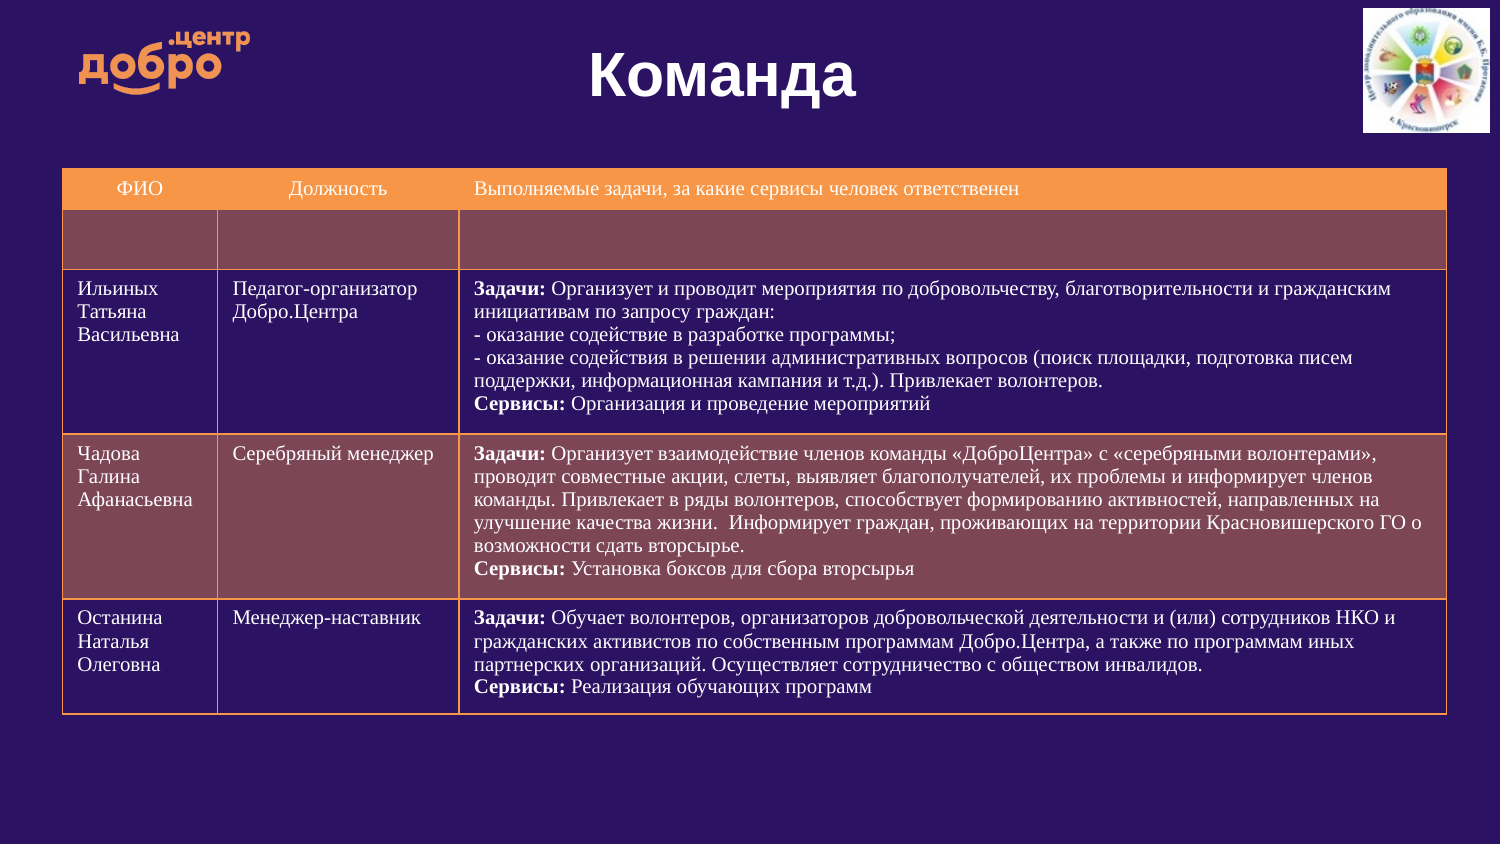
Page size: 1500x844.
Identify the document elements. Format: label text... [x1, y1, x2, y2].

table_header ФИО [63, 170, 217, 208]
table_cell [460, 210, 1446, 269]
table_cell Останина Наталья Олеговна [63, 600, 217, 713]
table_cell Серебряный менеджер [218, 435, 458, 598]
table_cell Ильиных Татьяна Васильевна [63, 270, 217, 433]
table_cell Менеджер-наставник [218, 600, 458, 713]
table_cell Задачи: Организует взаимодействие членов команды «ДоброЦентра» с «серебряными волонтерами», проводит совместные акции, слеты, выявляет благополучателей, их проблемы и информирует членов команды. Привлекает в ряды волонтеров, способствует формированию активностей, направленных на улучшение качества жизни. Информирует граждан, проживающих на территории Красновишерского ГО о возможности сдать вторсырье. Сервисы: Установка боксов для сбора вторсырья [460, 435, 1446, 598]
table_cell [218, 210, 458, 269]
table_cell [63, 210, 217, 269]
table_header Должность [218, 170, 458, 208]
text_box Команда [586, 31, 887, 109]
table_cell Задачи: Организует и проводит мероприятия по добровольчеству, благотворительности и гражданским инициативам по запросу граждан: - оказание содействие в разработке программы; - оказание содействия в решении административных вопросов (поиск площадки, подготовка писем поддержки, информационная кампания и т.д.). Привлекает волонтеров. Сервисы: Организация и проведение мероприятий [460, 270, 1446, 433]
picture [79, 31, 251, 96]
table_cell Педагог-организатор Добро.Центра [218, 270, 458, 433]
table_header Выполняемые задачи, за какие сервисы человек ответственен [460, 170, 1446, 208]
table_cell Задачи: Обучает волонтеров, организаторов добровольческой деятельности и (или) сотрудников НКО и гражданских активистов по собственным программам Добро.Центра, а также по программам иных партнерских организаций. Осуществляет сотрудничество с обществом инвалидов. Сервисы: Реализация обучающих программ [460, 600, 1446, 713]
picture [1363, 8, 1490, 133]
table_cell Чадова Галина Афанасьевна [63, 435, 217, 598]
